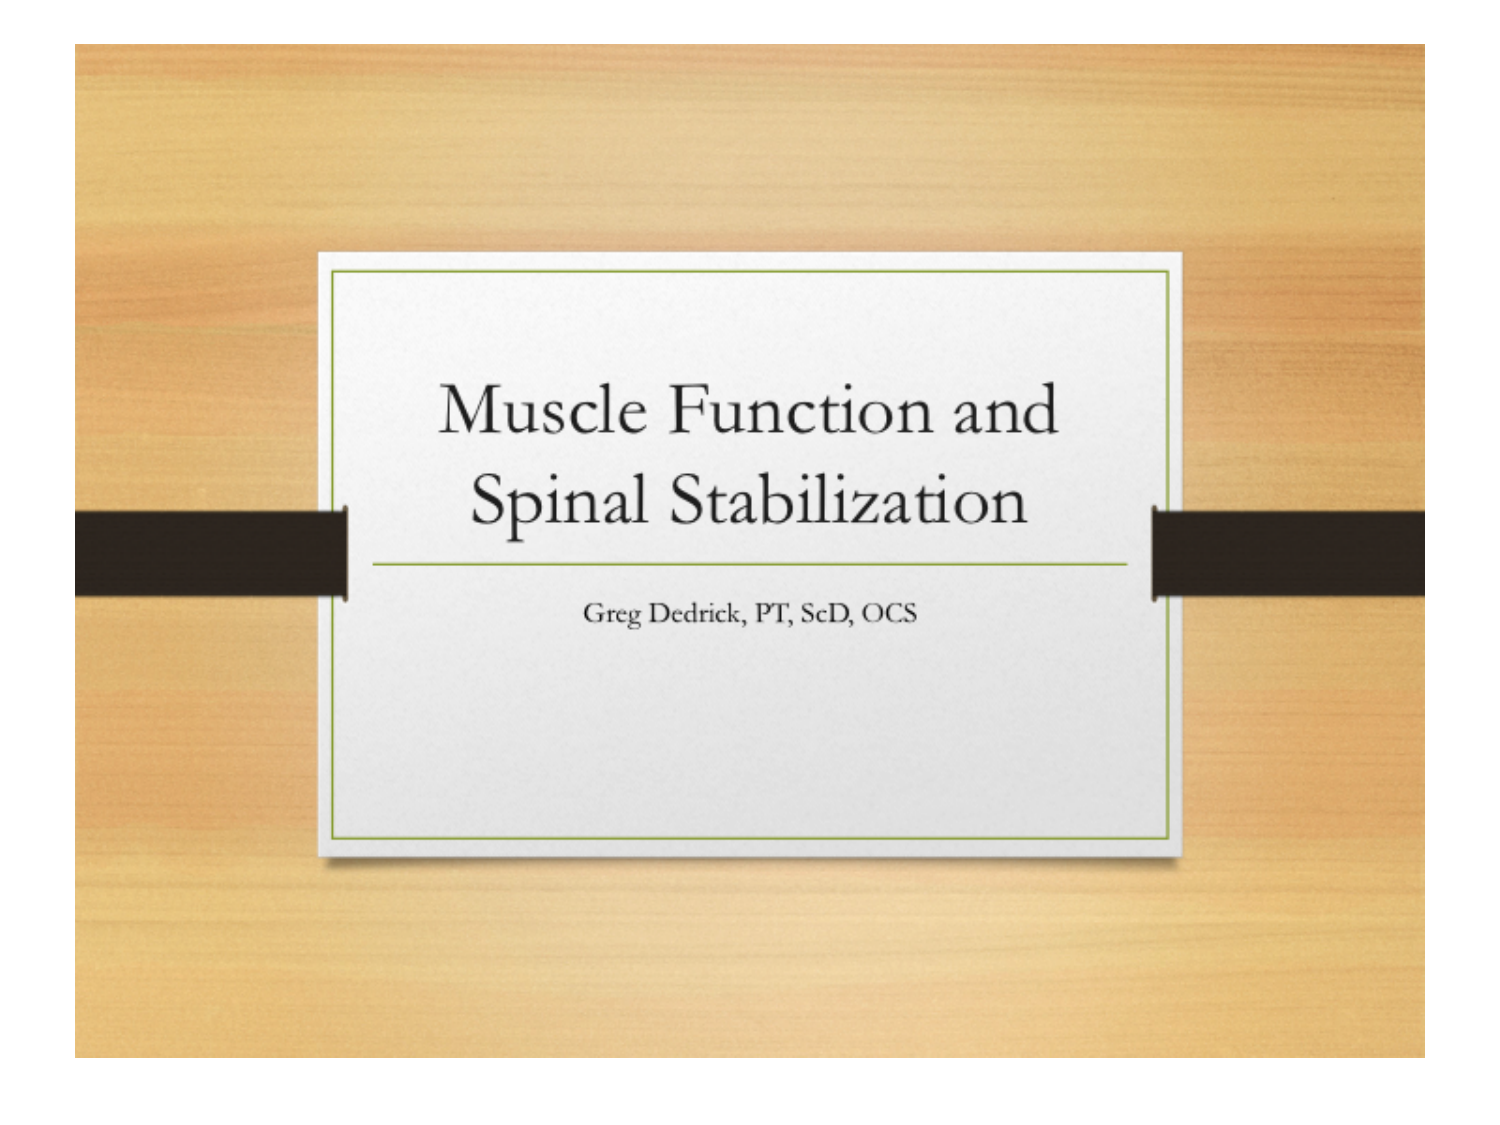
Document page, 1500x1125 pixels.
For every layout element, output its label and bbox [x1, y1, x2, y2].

picture [74, 44, 1426, 1058]
